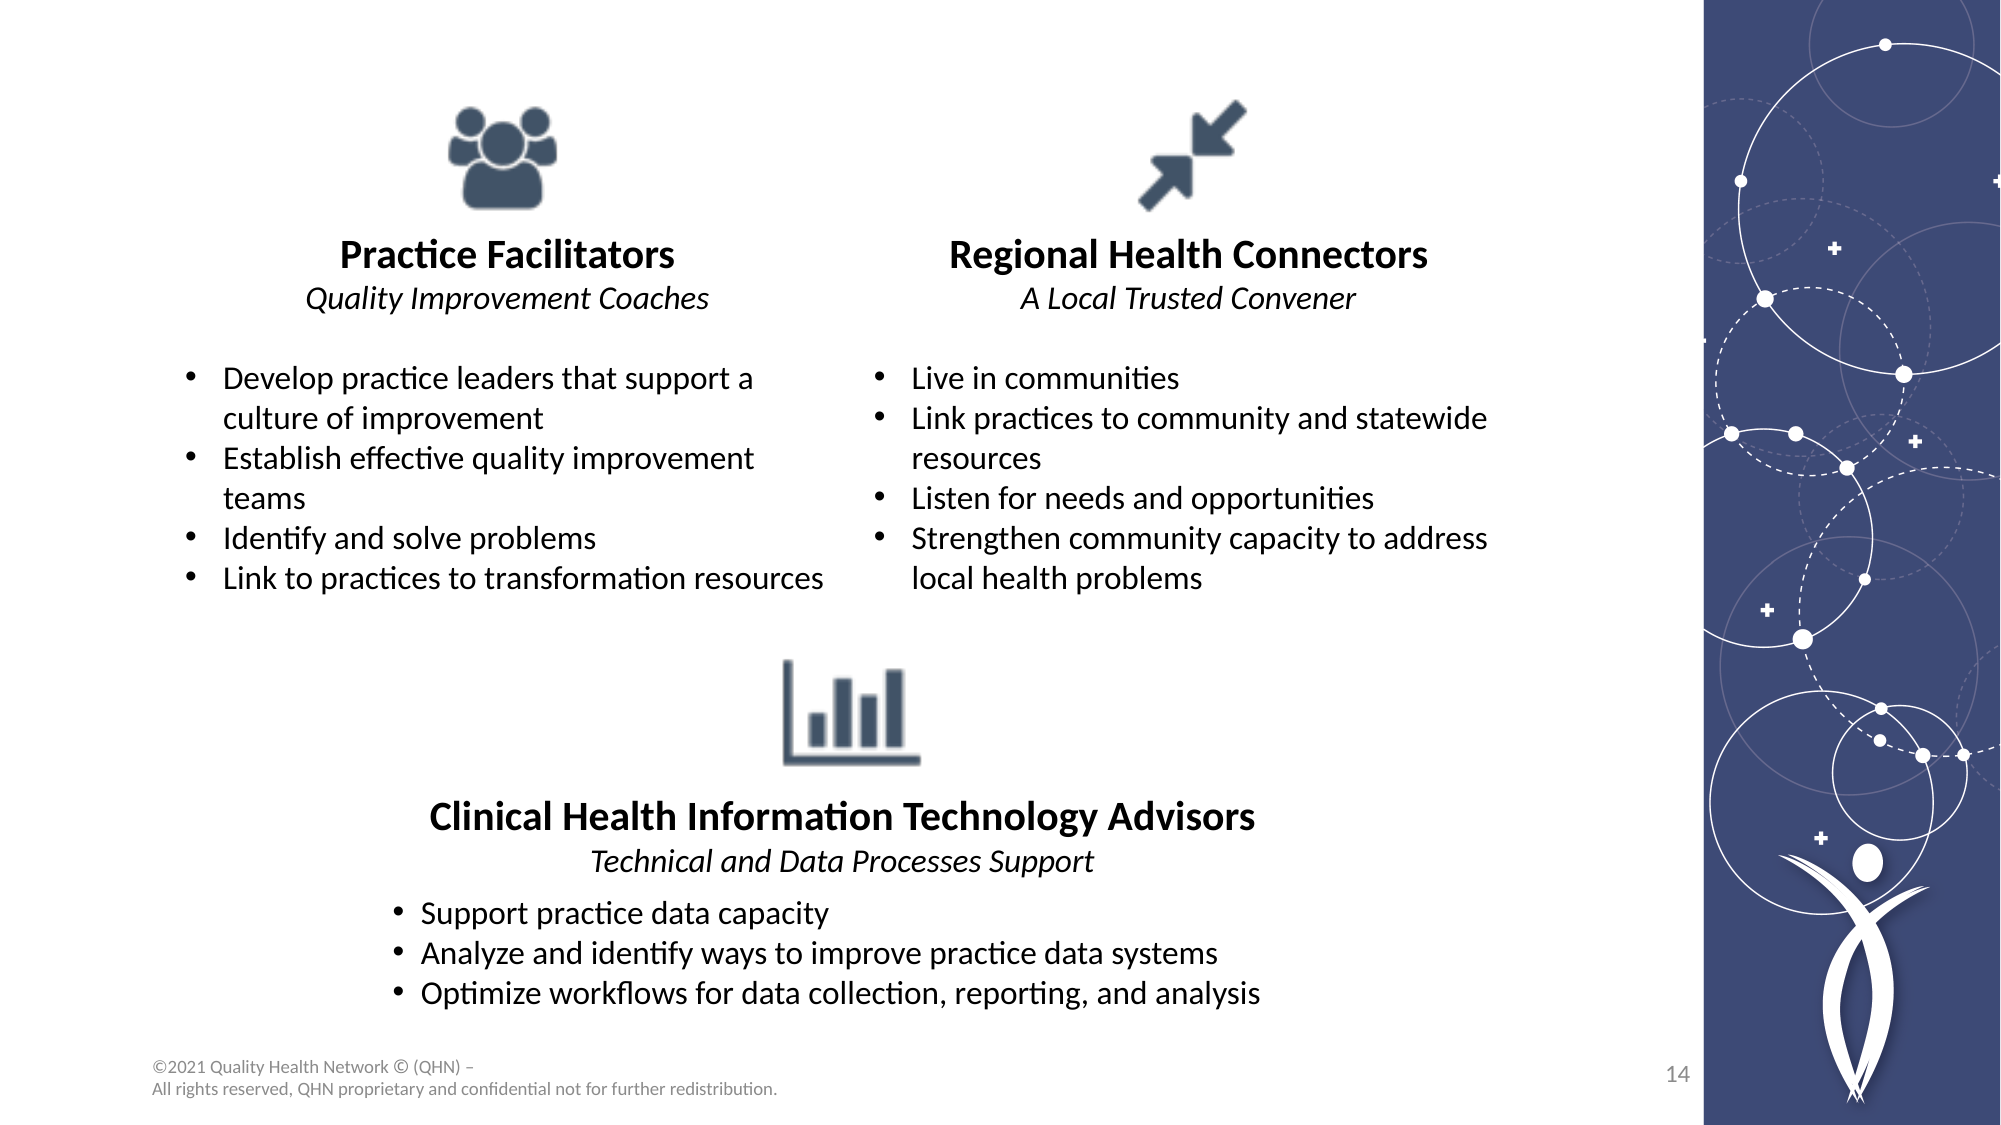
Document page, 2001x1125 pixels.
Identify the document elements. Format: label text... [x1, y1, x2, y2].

text_box Clinical Health Information Technology Advisors Technical and Data Processes Support Support practice data capacity Analyze and identify ways to improve practice data systems Optimize workflows for data collection, reporting, and analysis [377, 781, 1308, 1019]
text_box Regional Health Connectors A Local Trusted Convener Live in communities Link practices to community and statewide resources Listen for needs and opportunities Strengthen community capacity to address local health problems [858, 219, 1519, 604]
slide_number 14 [1625, 1042, 1706, 1103]
picture [0, 0, 2001, 1125]
text_box Practice Facilitators Quality Improvement Coaches Develop practice leaders that support a culture of improvement Establish effective quality improvement teams Identify and solve problems Link to practices to transformation resources [170, 219, 846, 604]
